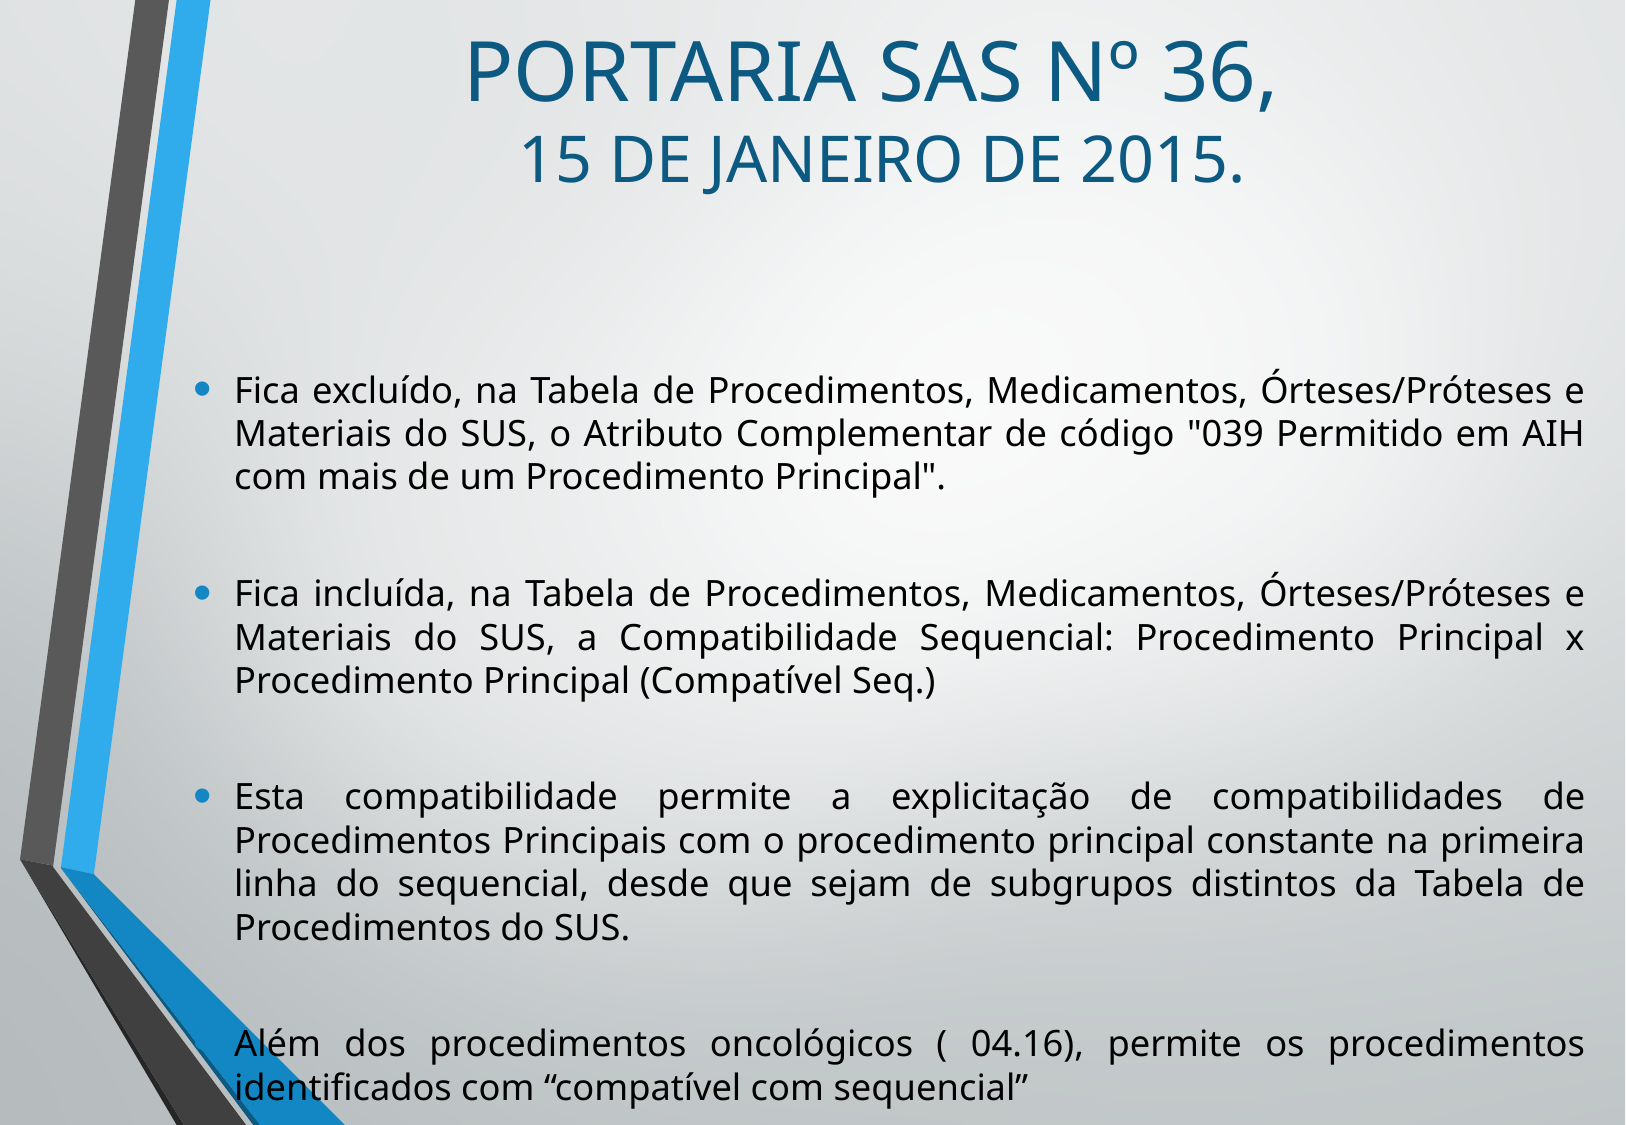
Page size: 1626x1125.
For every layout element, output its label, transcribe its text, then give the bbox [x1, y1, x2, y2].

title PORTARIA SAS Nº 36, 15 DE JANEIRO DE 2015. [240, 0, 1524, 215]
list Fica excluído, na Tabela de Procedimentos, Medicamentos, Órteses/Próteses e Materiais do SUS, o Atributo Complementar de código "039 Permitido em AIH com mais de um Procedimento Principal". Fica incluída, na Tabela de Procedimentos, Medicamentos, Órteses/Próteses e Materiais do SUS, a Compatibilidade Sequencial: Procedimento Principal x Procedimento Principal (Compatível Seq.) Esta compatibilidade permite a explicitação de compatibilidades de Procedimentos Principais com o procedimento principal constante na primeira linha do sequencial, desde que sejam de subgrupos distintos da Tabela de Procedimentos do SUS. Além dos procedimentos oncológicos ( 04.16), permite os procedimentos identificados com “compatível com sequencial” [178, 359, 1601, 1125]
